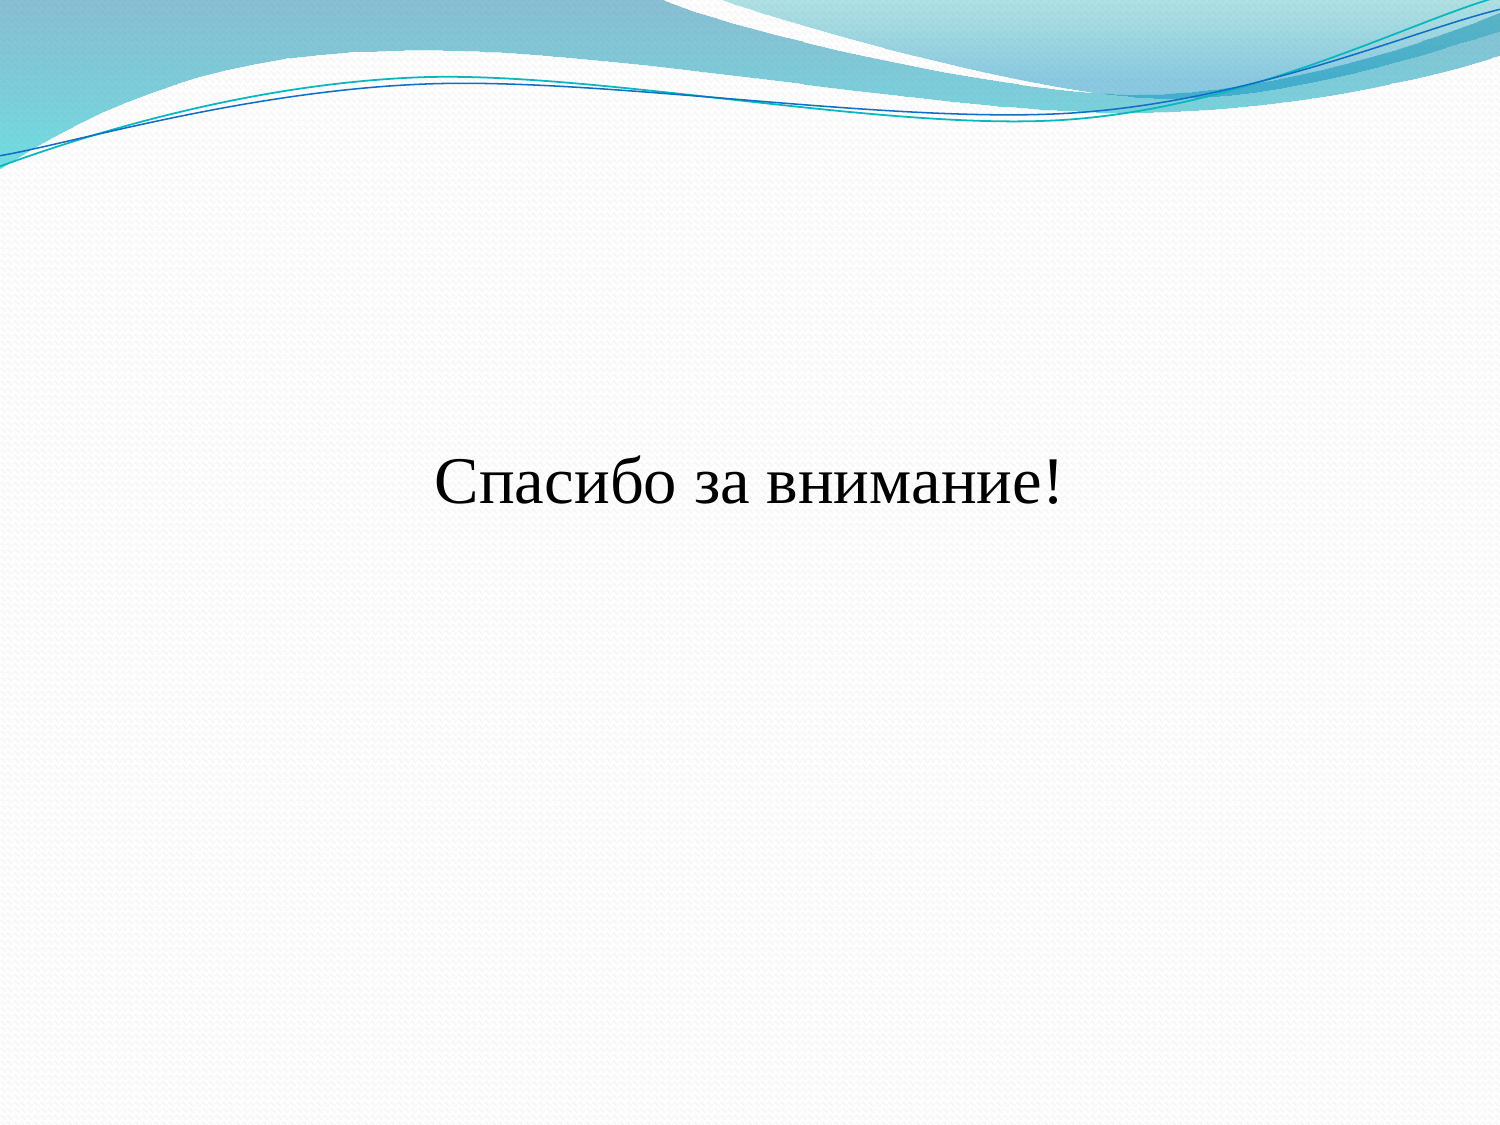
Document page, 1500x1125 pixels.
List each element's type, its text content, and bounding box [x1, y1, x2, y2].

list Спасибо за внимание! [75, 149, 1425, 1038]
